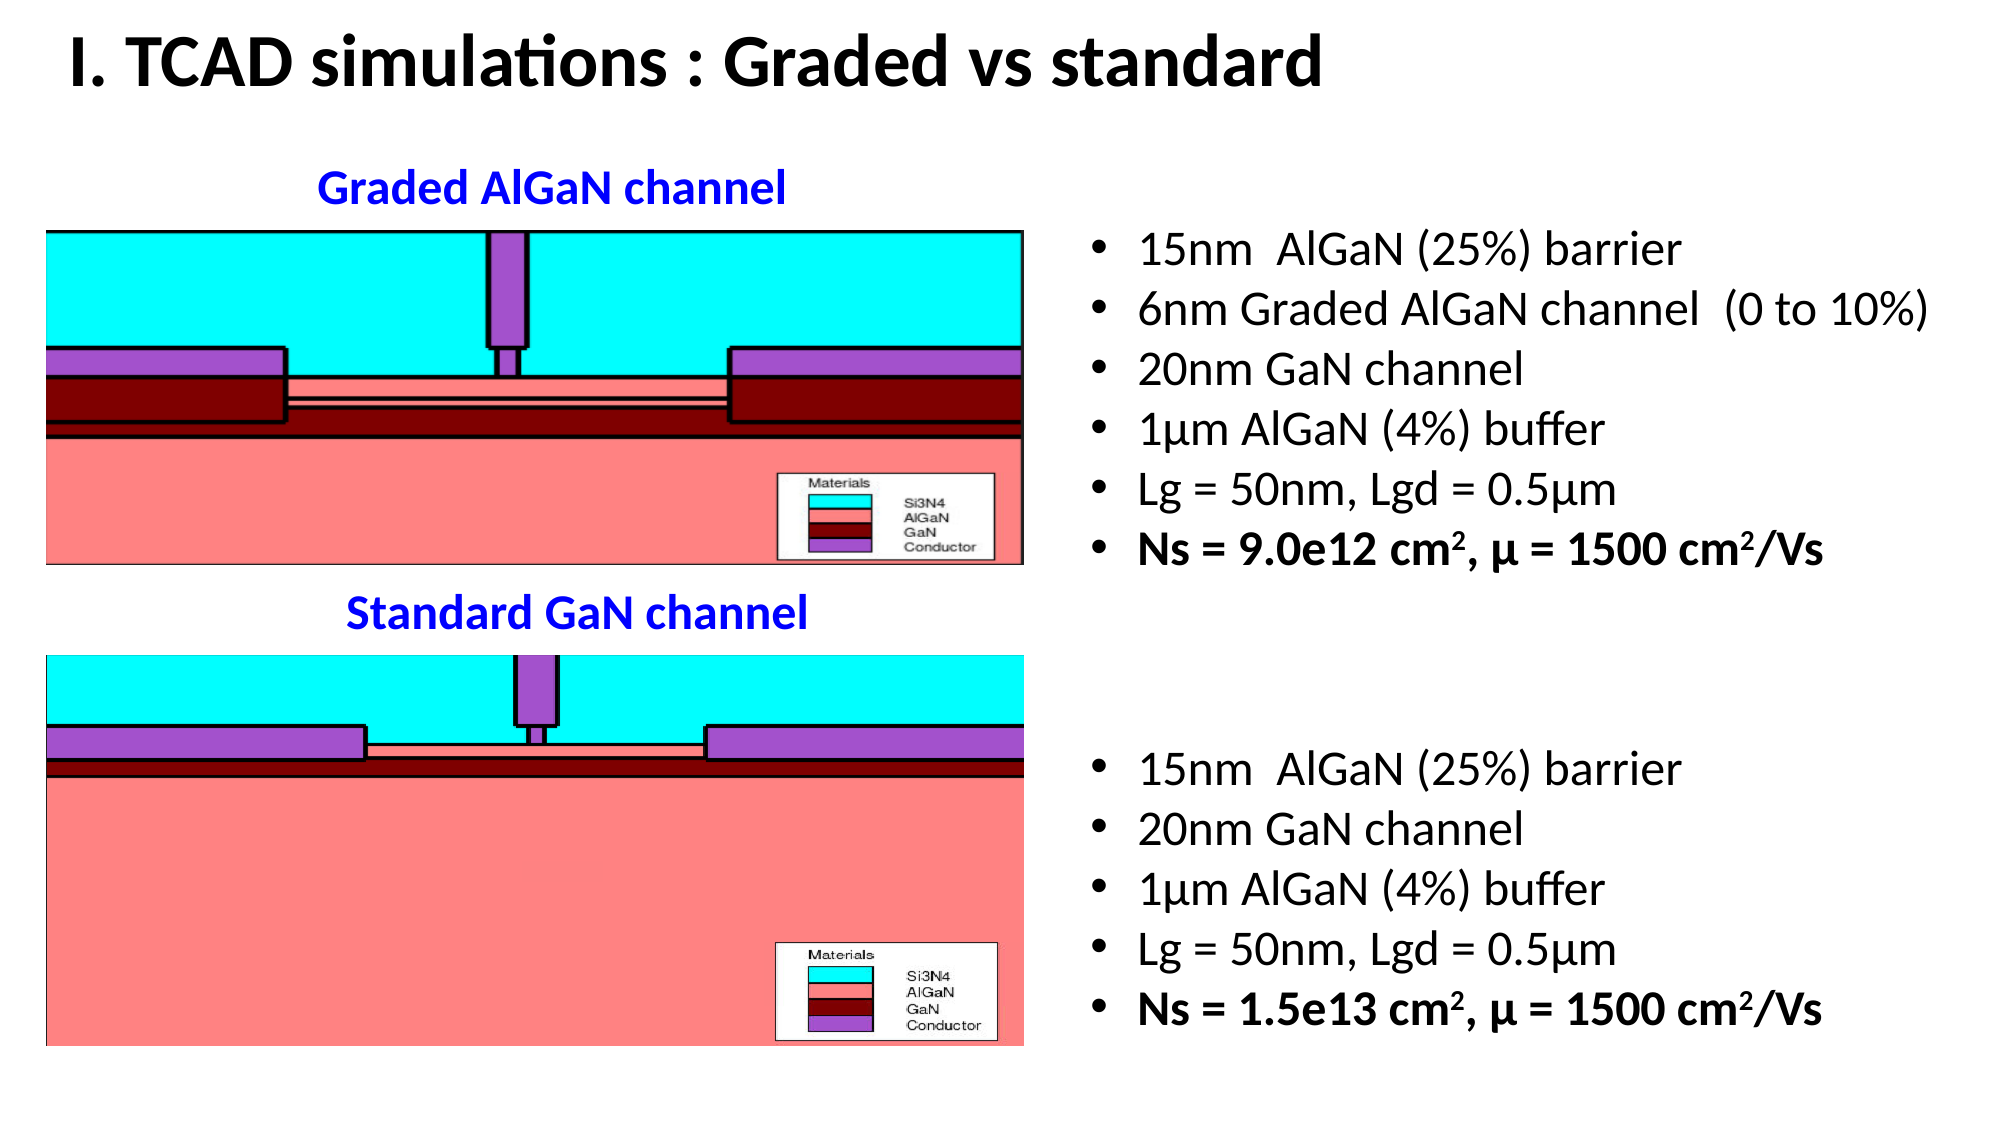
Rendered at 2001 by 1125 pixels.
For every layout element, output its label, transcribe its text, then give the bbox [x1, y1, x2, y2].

text_box 15nm AlGaN (25%) barrier 20nm GaN channel 1µm AlGaN (4%) buffer Lg = 50nm, Lgd = 0.5µm Ns = 1.5e13 cm2, µ = 1500 cm2/Vs [1075, 727, 1968, 1043]
text_box Graded AlGaN channel [152, 147, 953, 223]
text_box I. TCAD simulations : Graded vs standard [53, 4, 1342, 110]
text_box Standard GaN channel [331, 572, 825, 647]
picture [46, 230, 1024, 566]
picture [46, 655, 1024, 1046]
text_box 15nm AlGaN (25%) barrier 6nm Graded AlGaN channel (0 to 10%) 20nm GaN channel 1µm AlGaN (4%) buffer Lg = 50nm, Lgd = 0.5µm Ns = 9.0e12 cm2, µ = 1500 cm2/Vs [1075, 208, 1968, 584]
